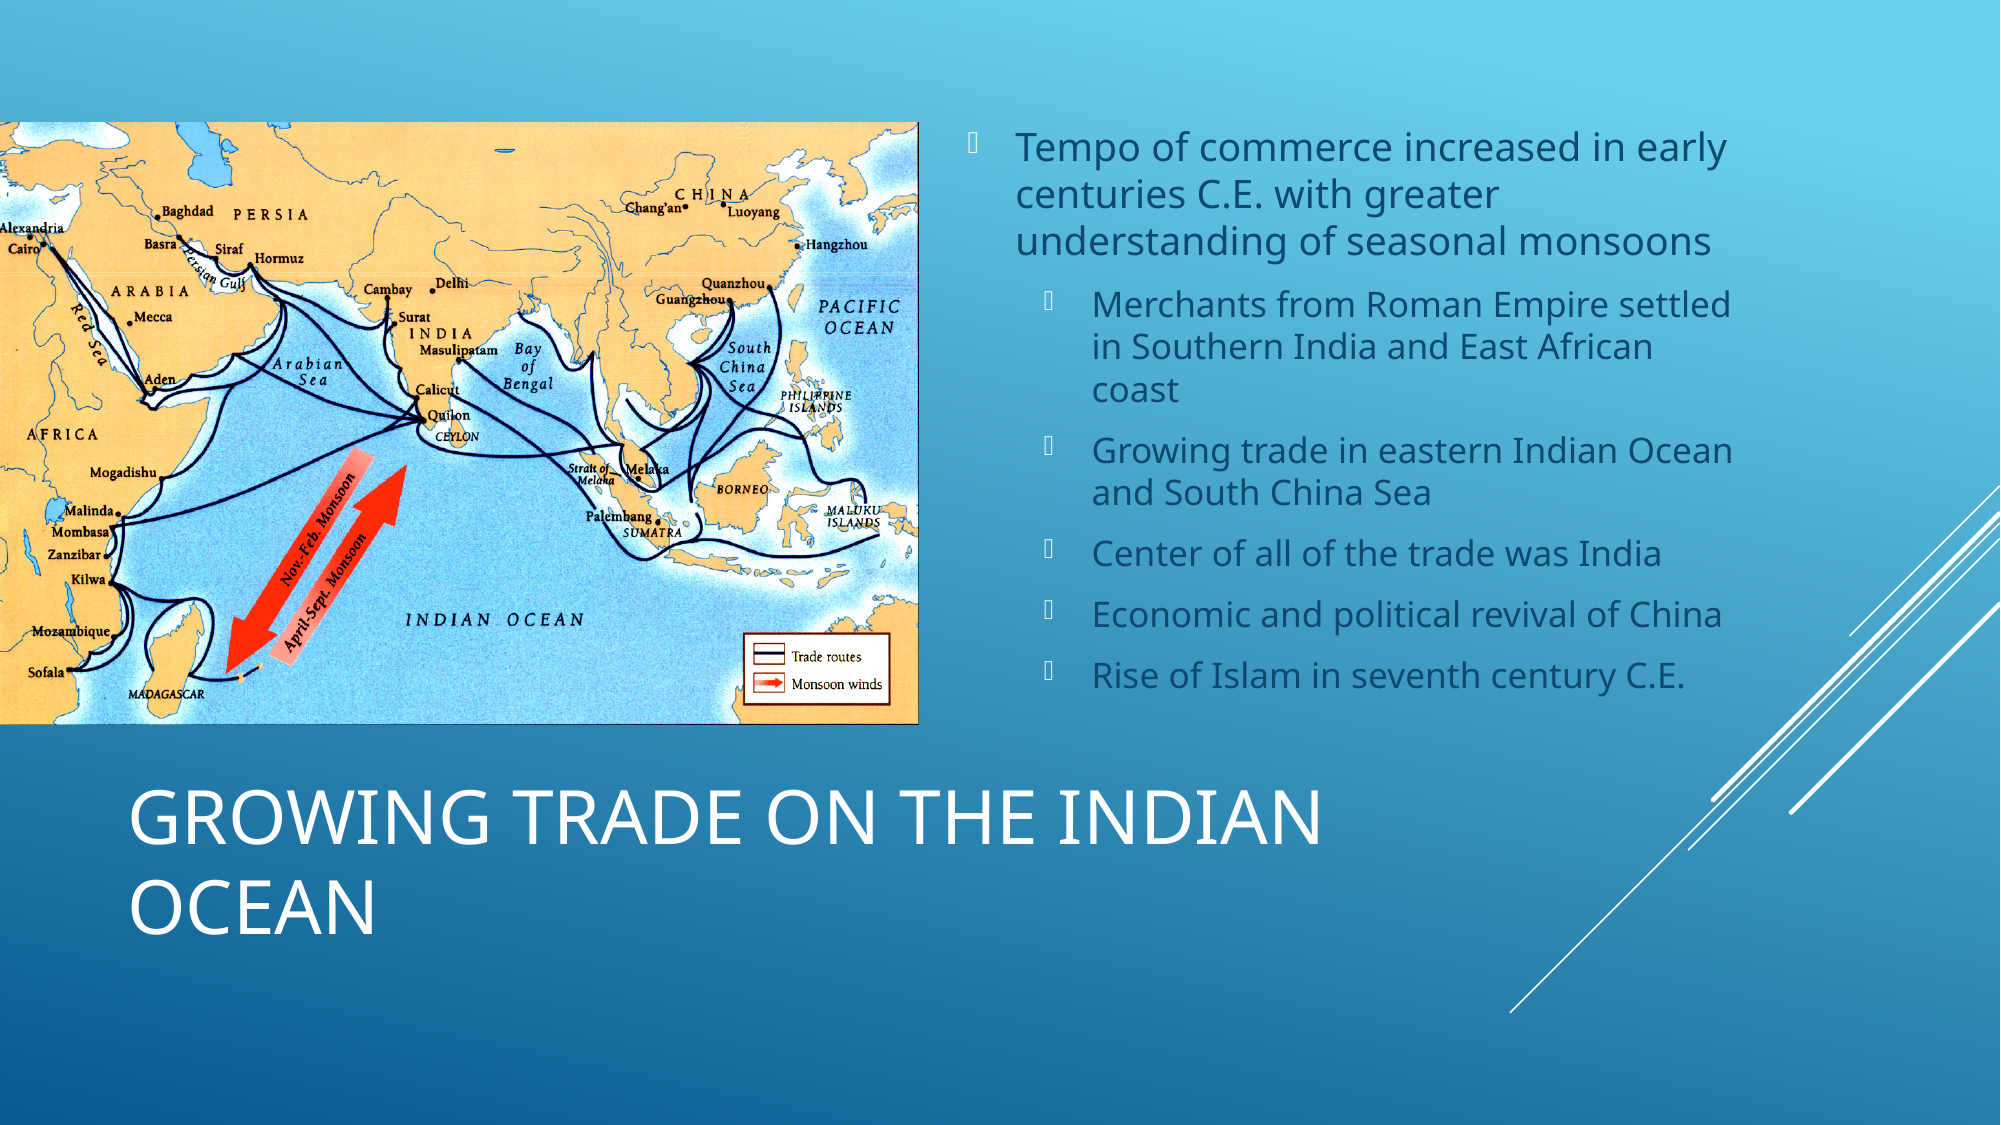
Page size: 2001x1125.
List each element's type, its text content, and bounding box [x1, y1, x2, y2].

title Growing Trade on the Indian Ocean [112, 736, 1513, 984]
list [0, 122, 919, 725]
list Tempo of commerce increased in early centuries C.E. with greater understanding of seasonal monsoons Merchants from Roman Empire settled in Southern India and East African coast Growing trade in eastern Indian Ocean and South China Sea Center of all of the trade was India Economic and political revival of China Rise of Islam in seventh century C.E. [952, 112, 1763, 706]
